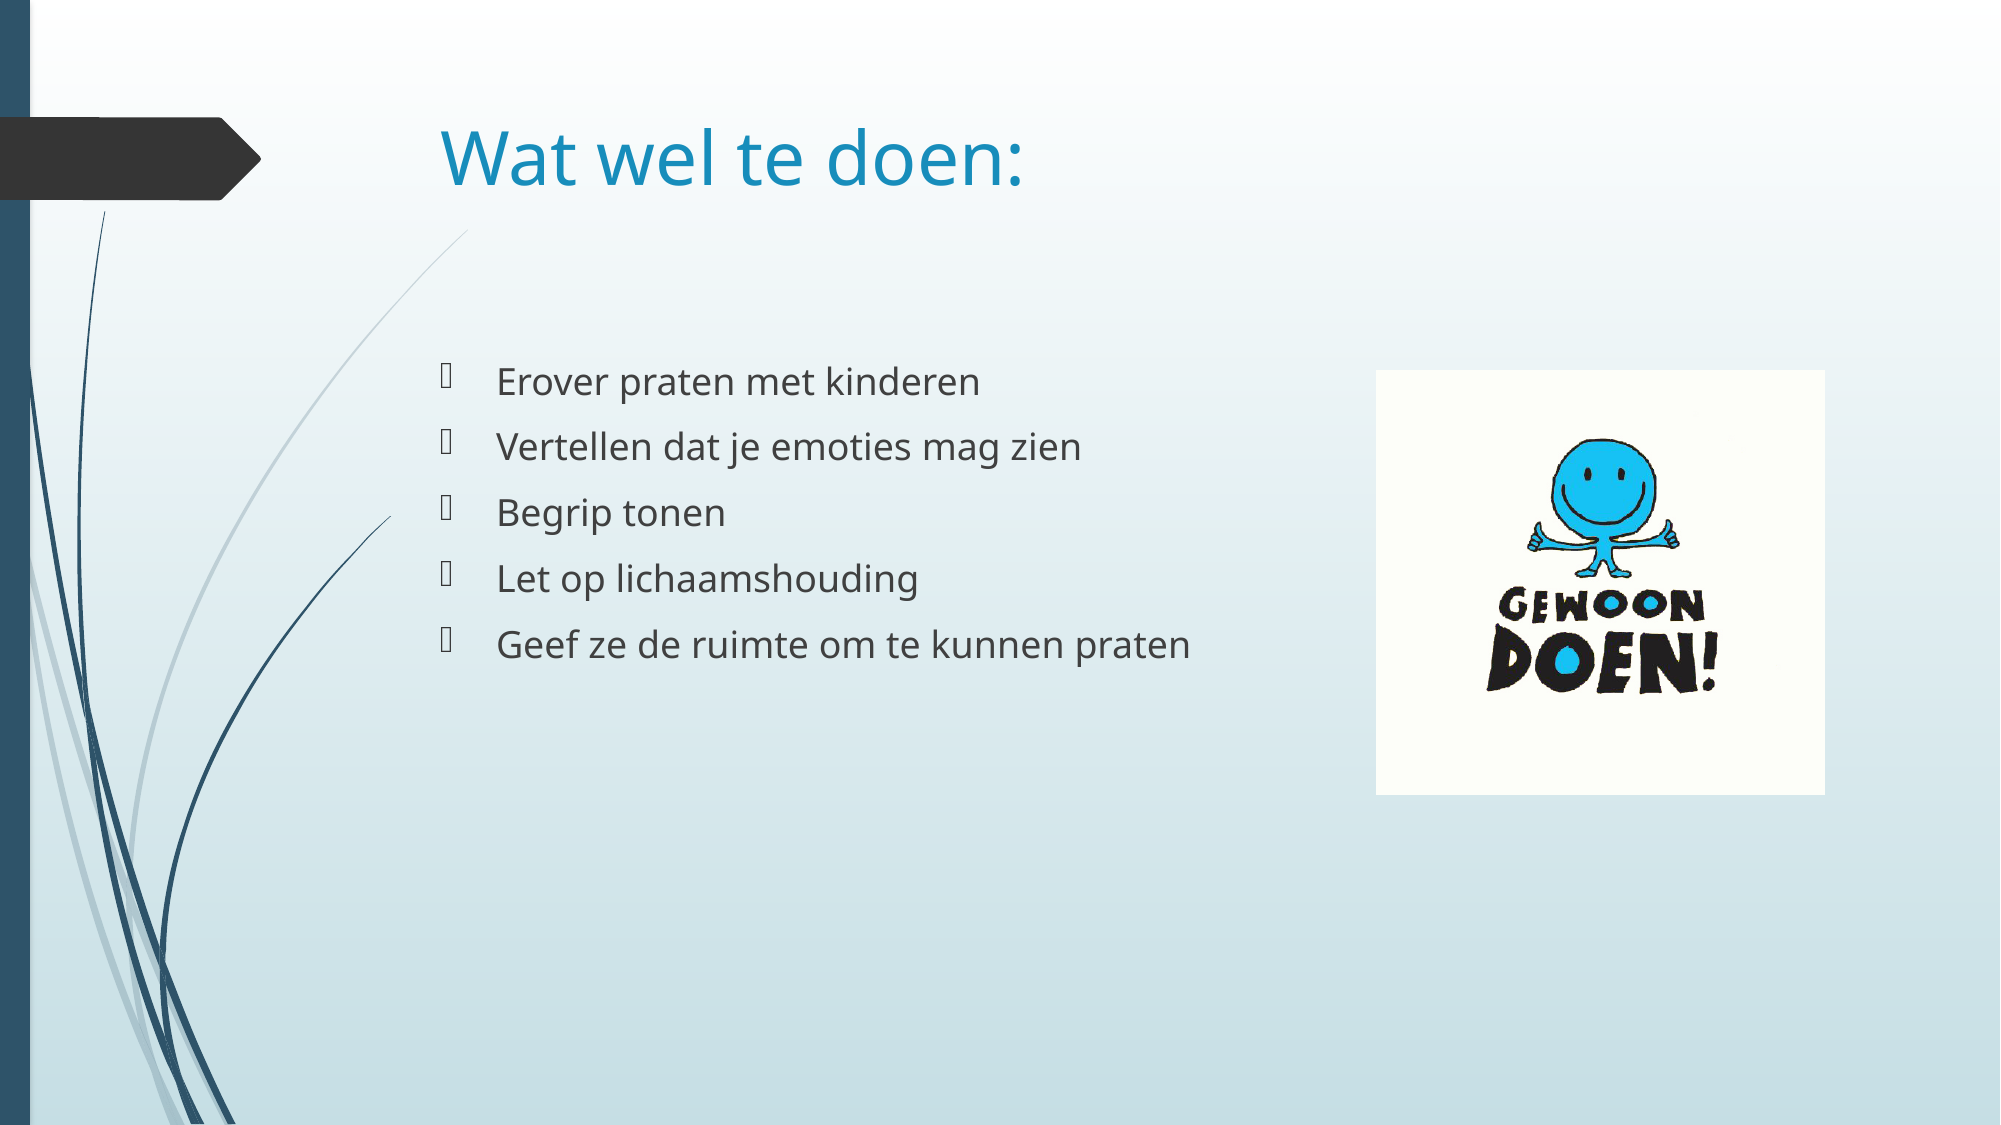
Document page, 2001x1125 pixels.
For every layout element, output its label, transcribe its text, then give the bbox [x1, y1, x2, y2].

picture [1375, 370, 1825, 796]
list Erover praten met kinderen Vertellen dat je emoties mag zien Begrip tonen Let op lichaamshouding Geef ze de ruimte om te kunnen praten [424, 350, 1888, 970]
title Wat wel te doen: [425, 102, 1888, 313]
